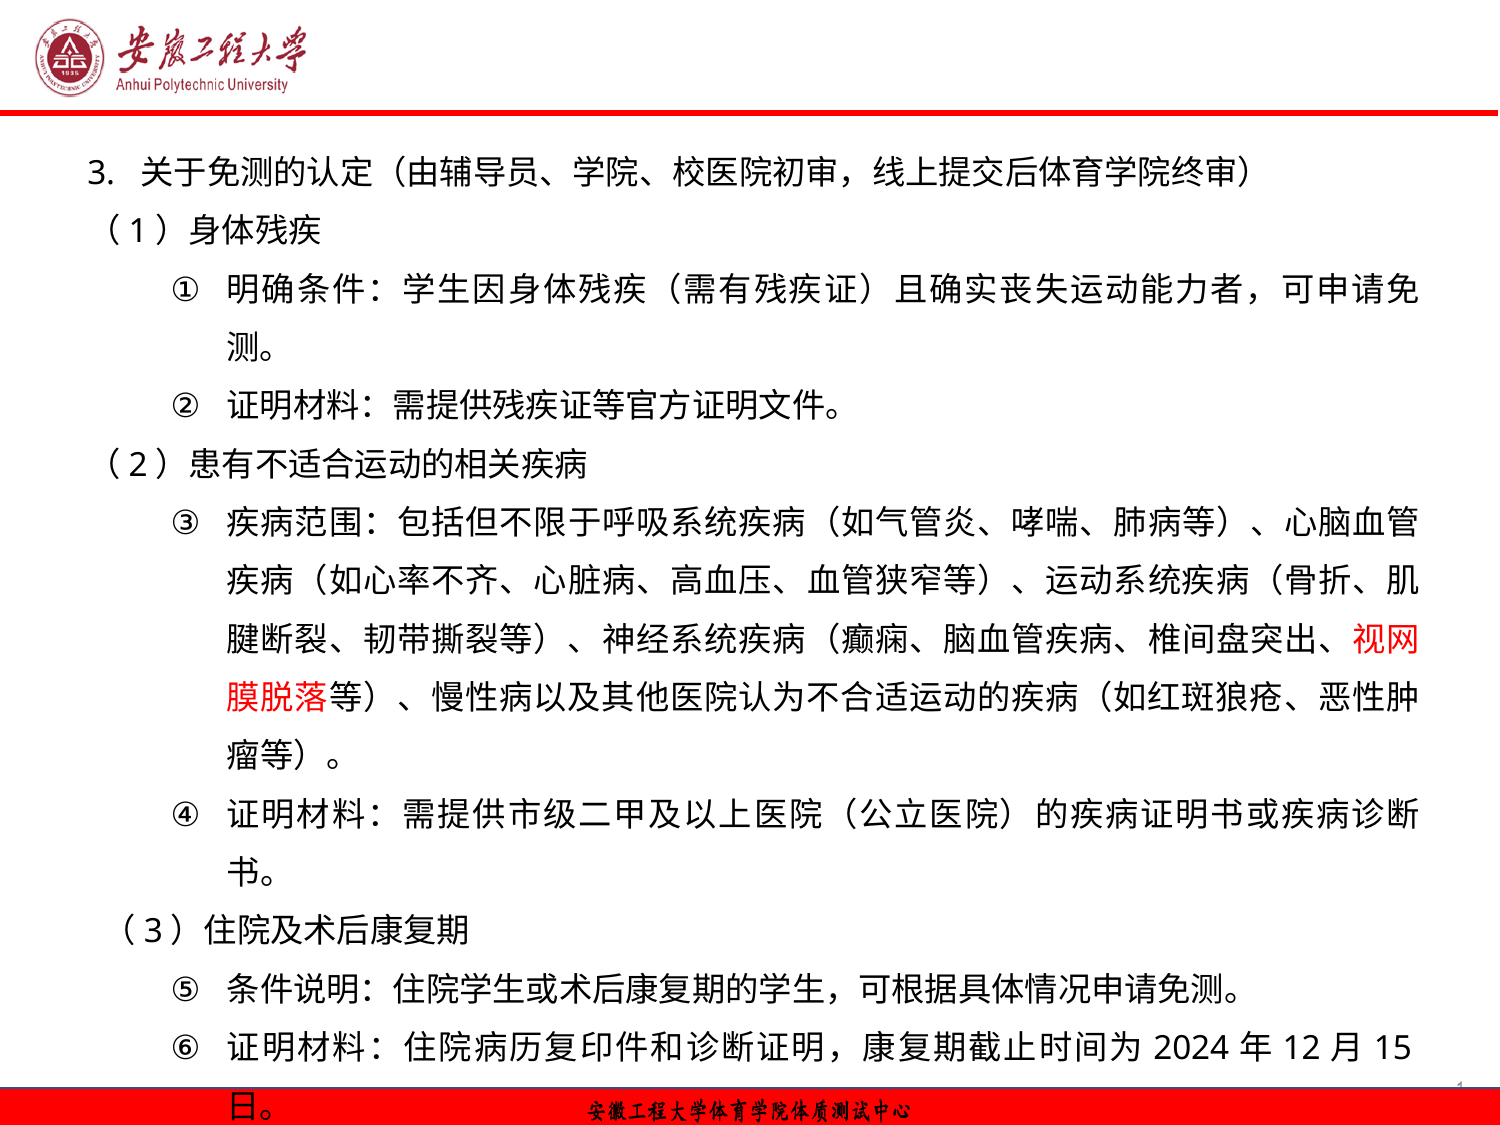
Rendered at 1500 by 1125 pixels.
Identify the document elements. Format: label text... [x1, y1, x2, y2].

text_box 3. 关于免测的认定（由辅导员、学院、校医院初审，线上提交后体育学院终审） （1）身体残疾 明确条件：学生因身体残疾（需有残疾证）且确实丧失运动能力者，可申请免测。 证明材料：需提供残疾证等官方证明文件。 （2）患有不适合运动的相关疾病 疾病范围：包括但不限于呼吸系统疾病（如气管炎、哮喘、肺病等）、心脑血管疾病（如心率不齐、心脏病、高血压、血管狭窄等）、运动系统疾病（骨折、肌腱断裂、韧带撕裂等）、神经系统疾病（癫痫、脑血管疾病、椎间盘突出、视网膜脱落等）、慢性病以及其他医院认为不合适运动的疾病（如红斑狼疮、恶性肿瘤等）。 证明材料：需提供市级二甲及以上医院（公立医院）的疾病证明书或疾病诊断书。 （3）住院及术后康复期 条件说明：住院学生或术后康复期的学生，可根据具体情况申请免测。 证明材料：住院病历复印件和诊断证明，康复期截止时间为2024年12月15日。 [5, 125, 1435, 1125]
picture [0, 0, 1500, 1125]
